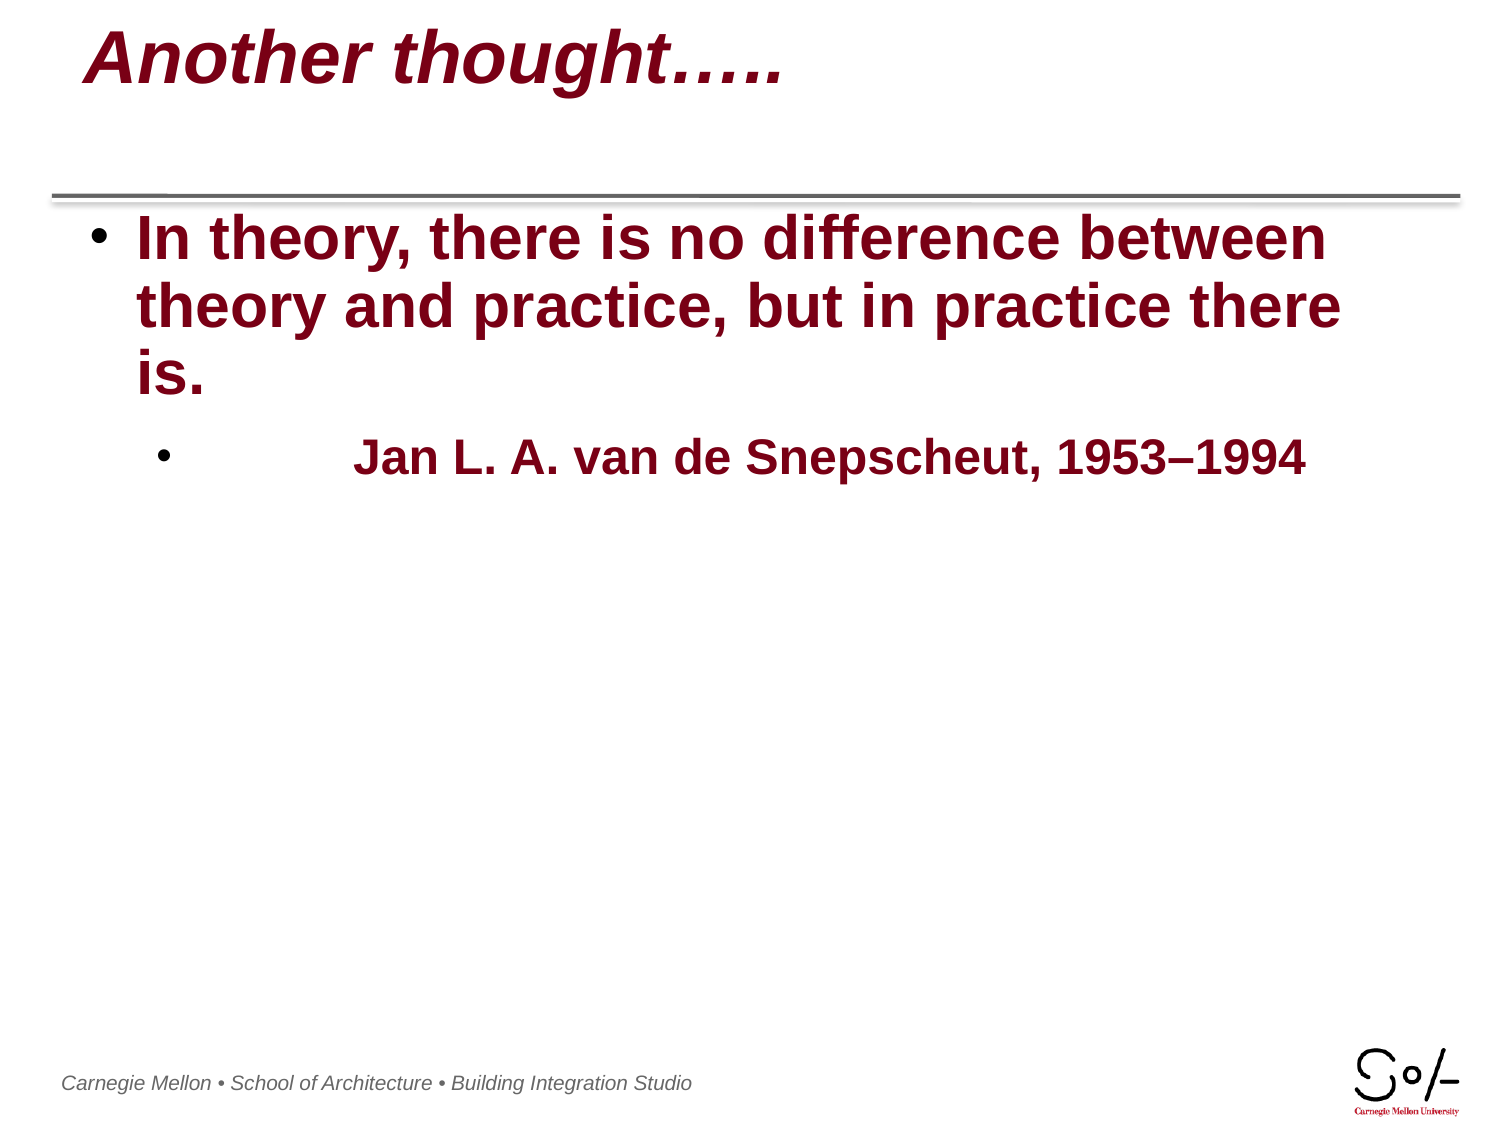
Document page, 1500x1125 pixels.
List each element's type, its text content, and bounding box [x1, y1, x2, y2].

title Another thought….. [74, 10, 1426, 195]
list In theory, there is no difference between theory and practice, but in practice there is. Jan L. A. van de Snepscheut, 1953–1994 [74, 208, 1426, 1041]
picture [1351, 1043, 1466, 1119]
